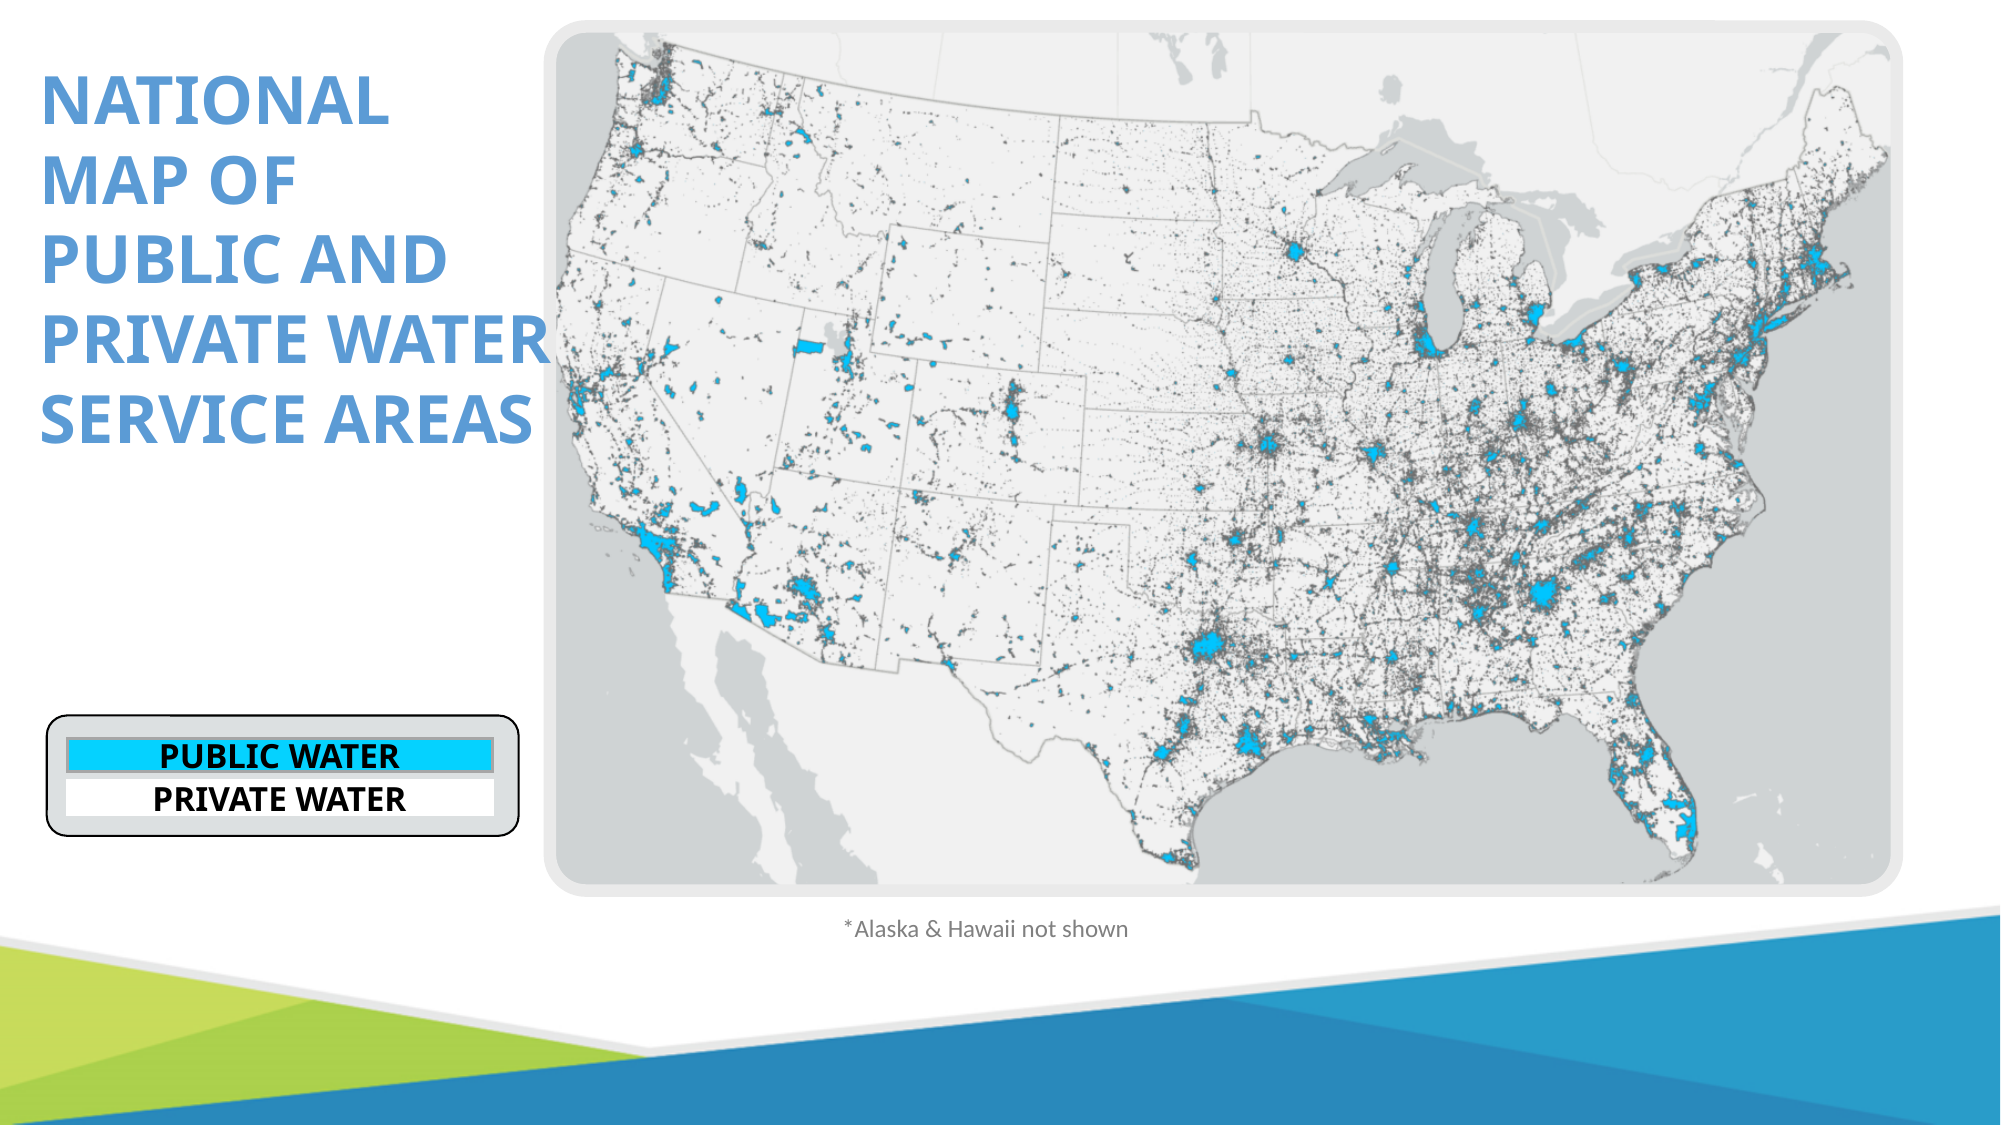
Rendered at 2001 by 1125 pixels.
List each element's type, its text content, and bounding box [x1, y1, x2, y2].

text_box *Alaska & Hawaii not shown [827, 905, 1145, 951]
picture [0, 0, 2001, 1125]
text_box [45, 714, 520, 837]
title NATIONAL MAP OF PUBLIC AND PRIVATE WATER SERVICE AREAS [24, 49, 549, 465]
text_box Public water [66, 737, 493, 773]
text_box Private water [66, 780, 493, 816]
